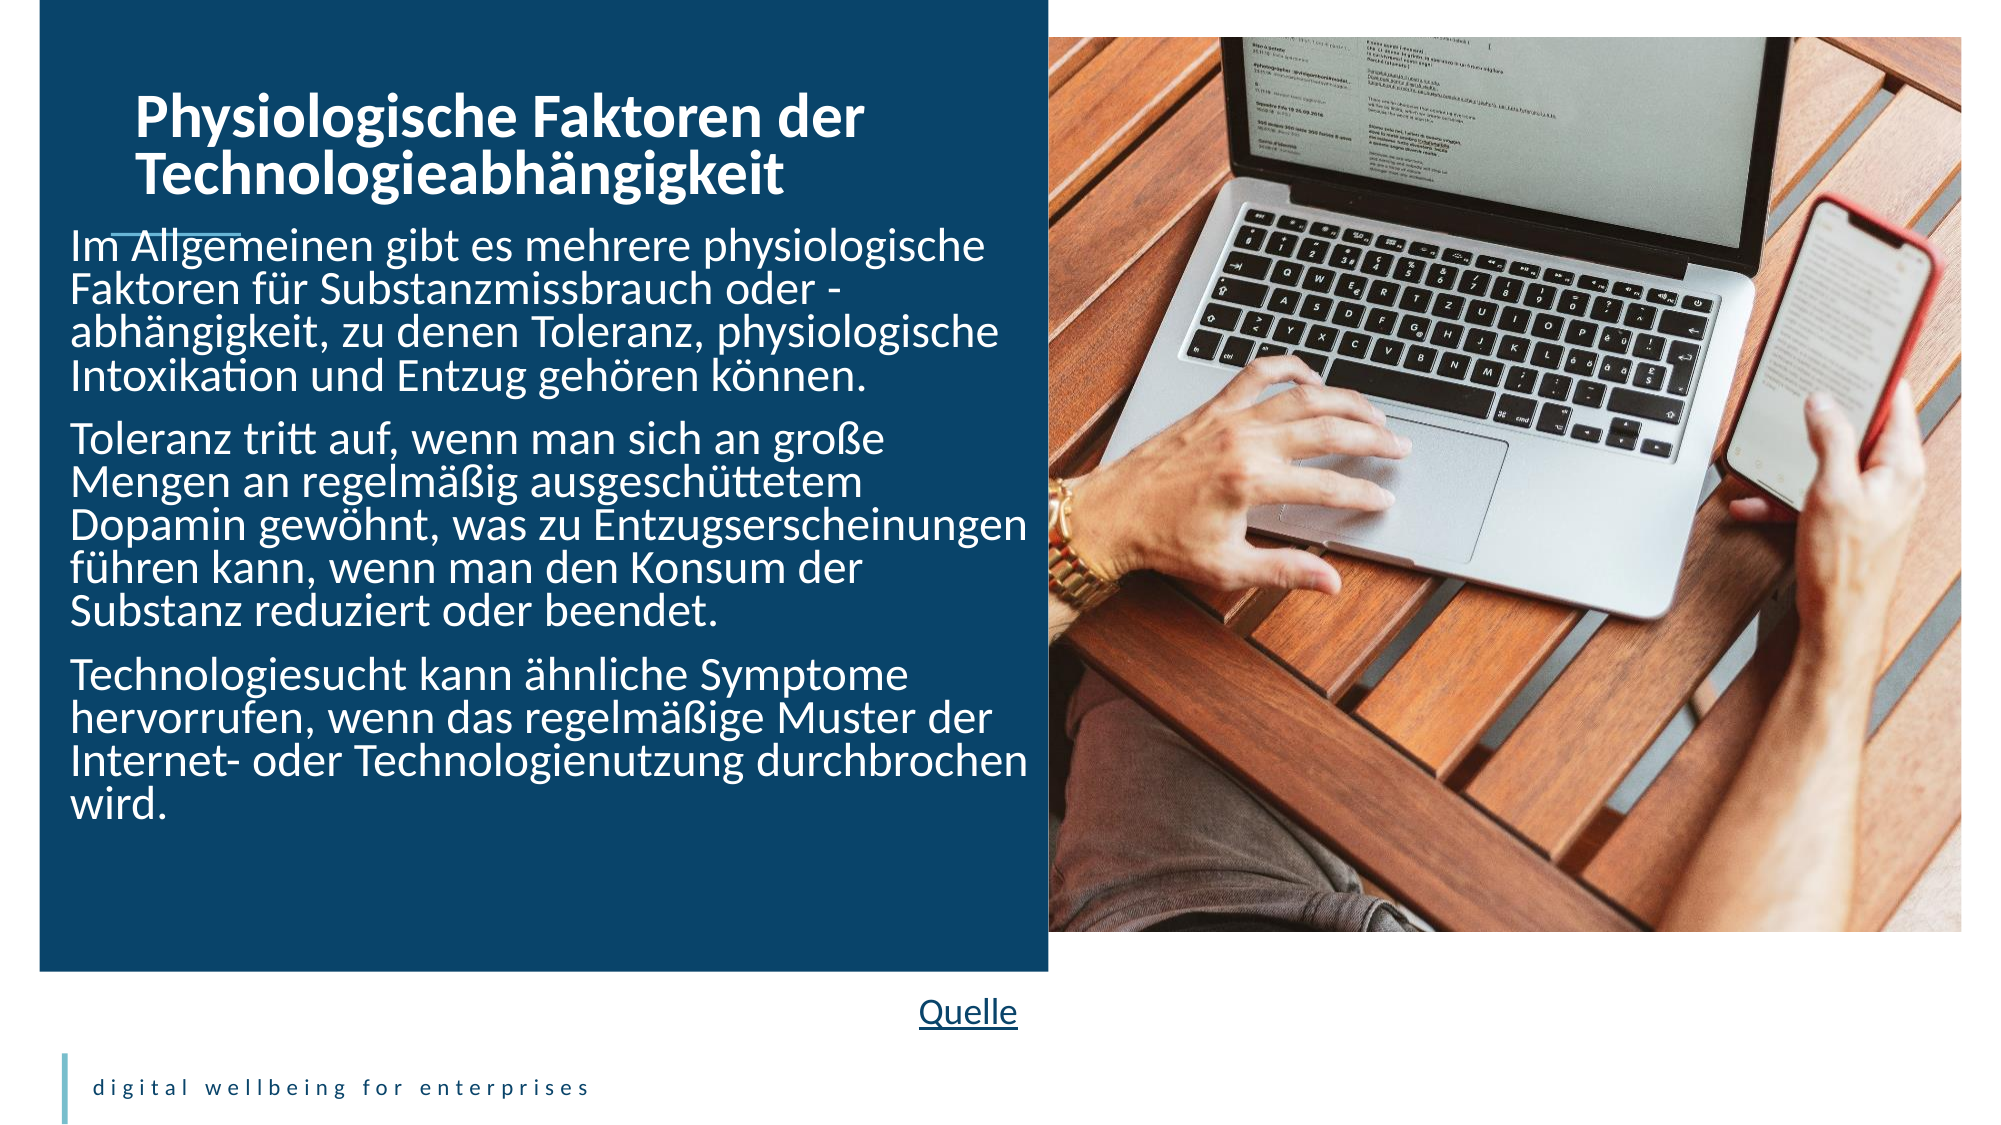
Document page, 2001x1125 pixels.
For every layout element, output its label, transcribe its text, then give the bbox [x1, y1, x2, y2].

picture [1048, 37, 1962, 932]
text_box Quelle [903, 979, 1097, 1040]
list Physiologische Faktoren der Technologieabhängigkeit [120, 84, 955, 217]
list Im Allgemeinen gibt es mehrere physiologische Faktoren für Substanzmissbrauch oder -abhängigkeit, zu denen Toleranz, physiologische Intoxikation und Entzug gehören können. Toleranz tritt auf, wenn man sich an große Mengen an regelmäßig ausgeschüttetem Dopamin gewöhnt, was zu Entzugserscheinungen führen kann, wenn man den Konsum der Substanz reduziert oder beendet. Technologiesucht kann ähnliche Symptome hervorrufen, wenn das regelmäßige Muster der Internet- oder Technologienutzung durchbrochen wird. [54, 219, 1048, 906]
